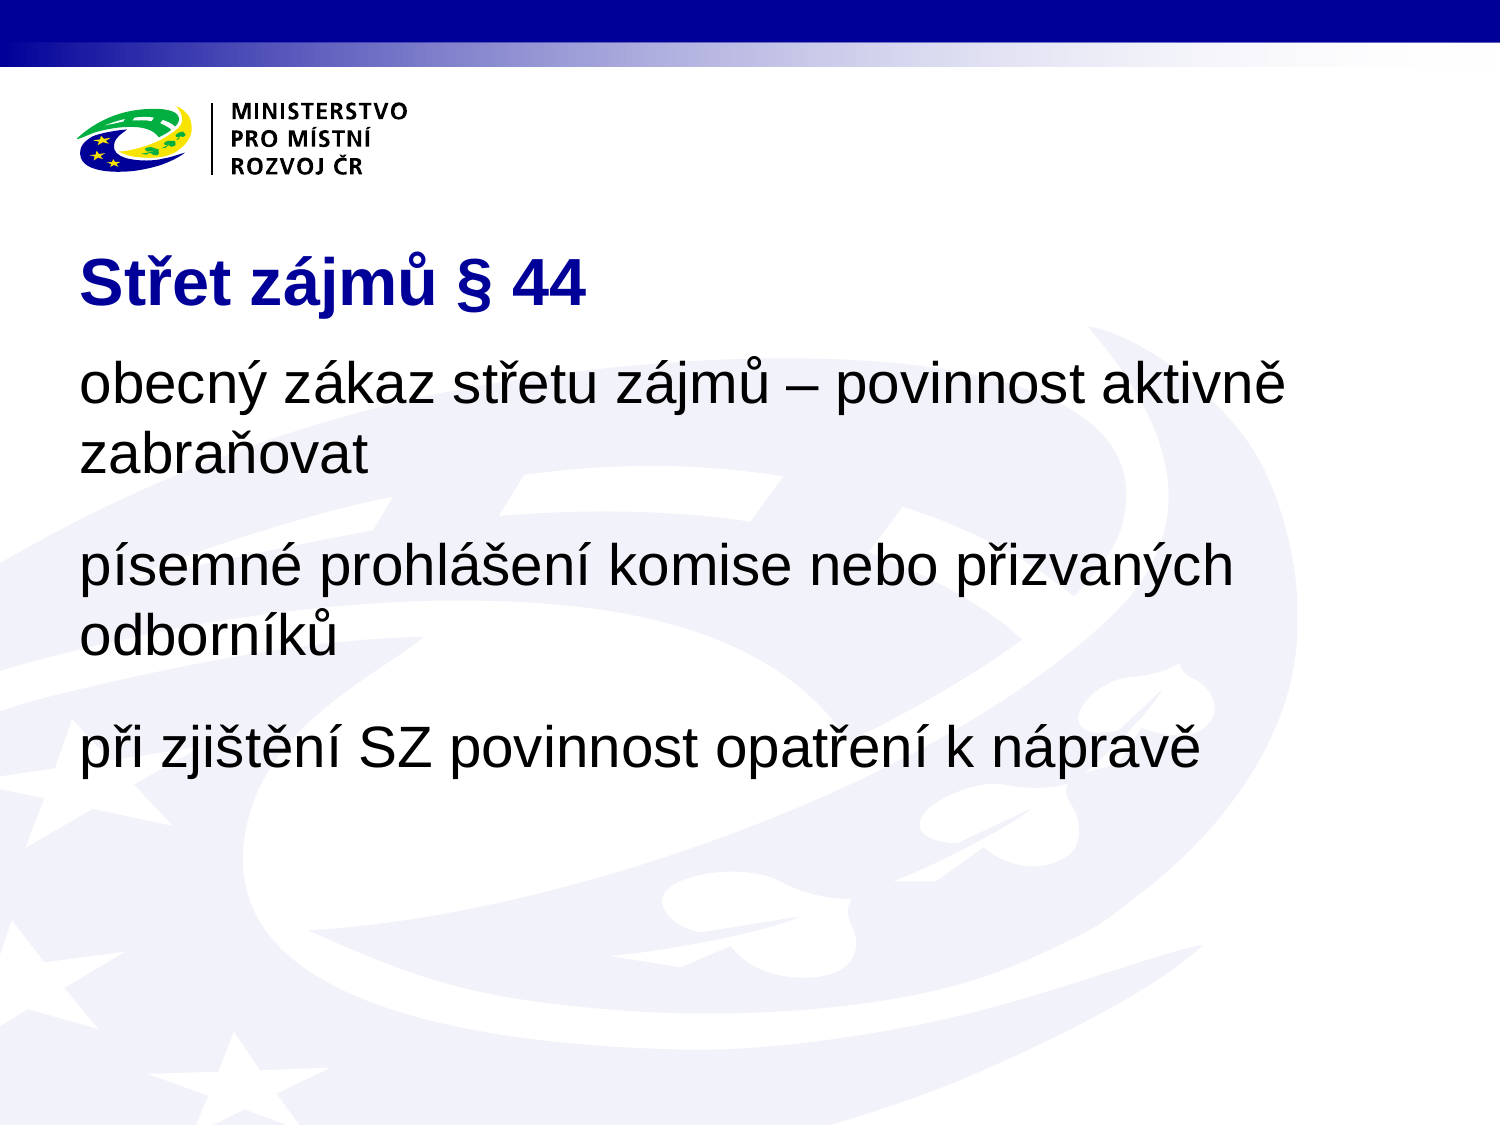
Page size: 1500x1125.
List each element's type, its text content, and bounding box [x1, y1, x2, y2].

list obecný zákaz střetu zájmů – povinnost aktivně zabraňovat písemné prohlášení komise nebo přizvaných odborníků při zjištění SZ povinnost opatření k nápravě [64, 338, 1425, 1059]
title Střet zájmů § 44 [64, 231, 1425, 315]
